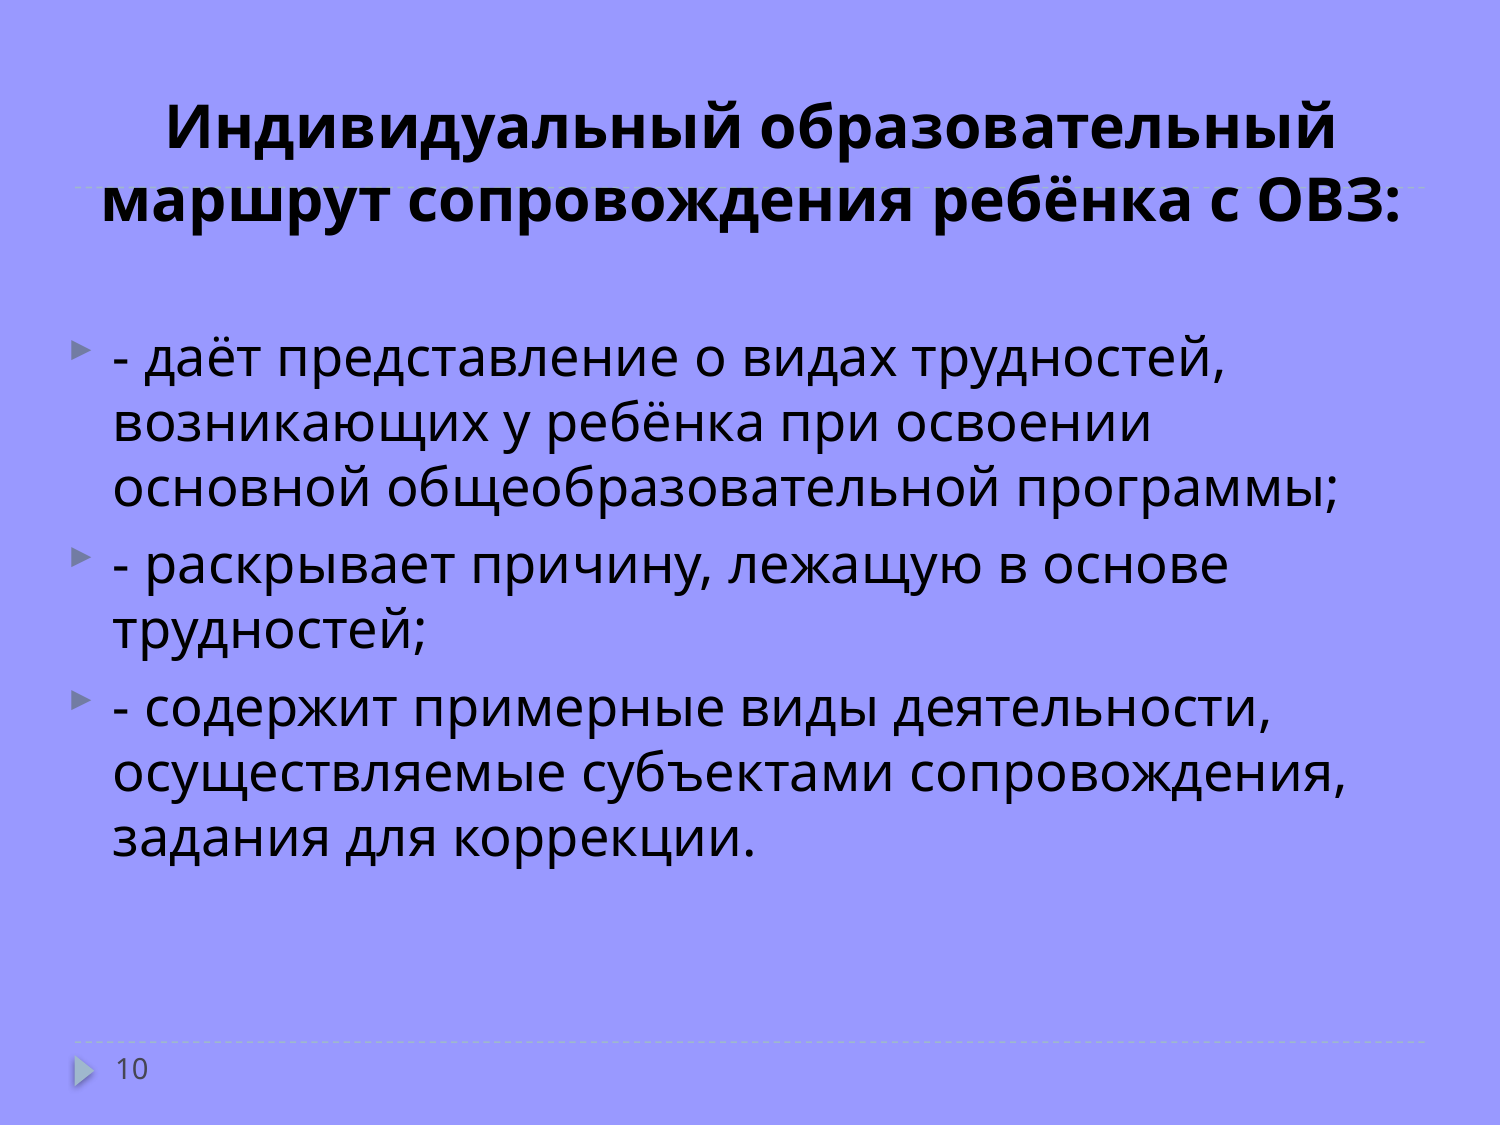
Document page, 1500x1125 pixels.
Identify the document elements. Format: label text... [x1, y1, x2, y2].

slide_number 10 [100, 1042, 426, 1103]
list - даёт представление о видах трудностей, возникающих у ребёнка при освоении основной общеобразовательной программы; - раскрывает причину, лежащую в основе трудностей; - содержит примерные виды деятельности, осуществляемые субъектами сопровождения, задания для коррекции. [53, 314, 1404, 949]
title Индивидуальный образовательный маршрут сопровождения ребёнка с ОВЗ: [76, 78, 1427, 241]
